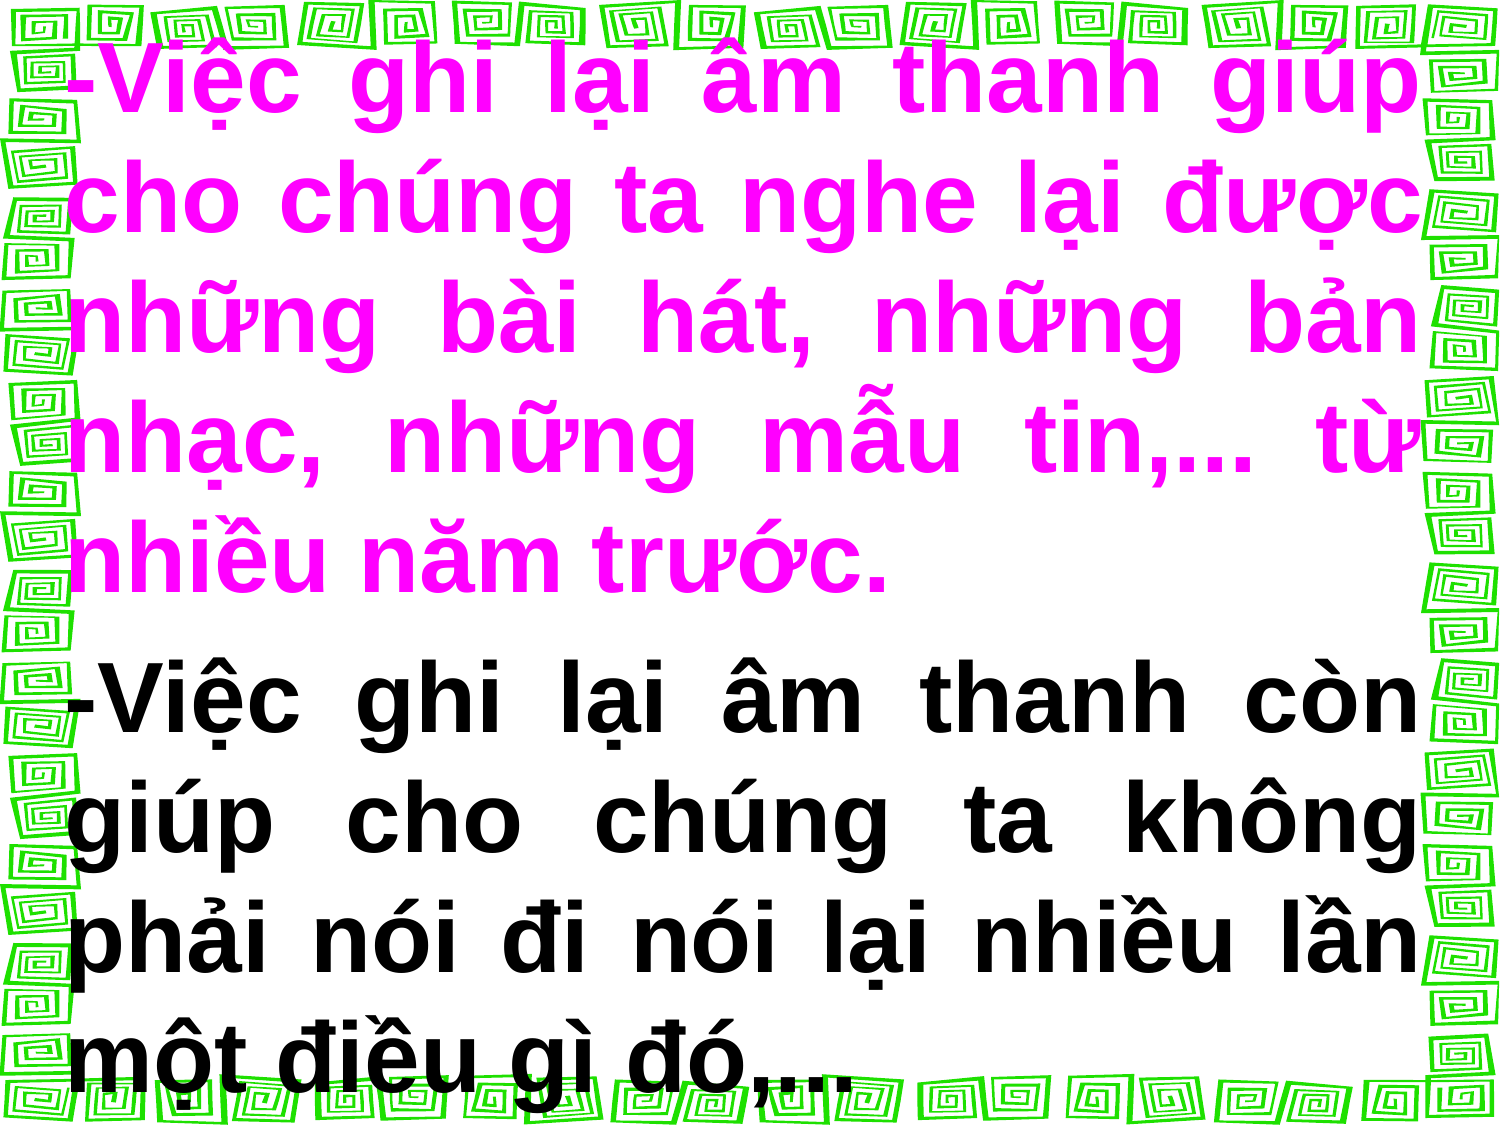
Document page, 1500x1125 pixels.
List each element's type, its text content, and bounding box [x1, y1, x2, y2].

text_box [125, 502, 1200, 638]
text_box -Việc ghi lại âm thanh giúp cho chúng ta nghe lại được những bài hát, những bản nhạc, những mẫu tin,... từ nhiều năm trước. -Việc ghi lại âm thanh còn giúp cho chúng ta không phải nói đi nói lại nhiều lần một điều gì đó,... [50, 5, 1438, 1120]
